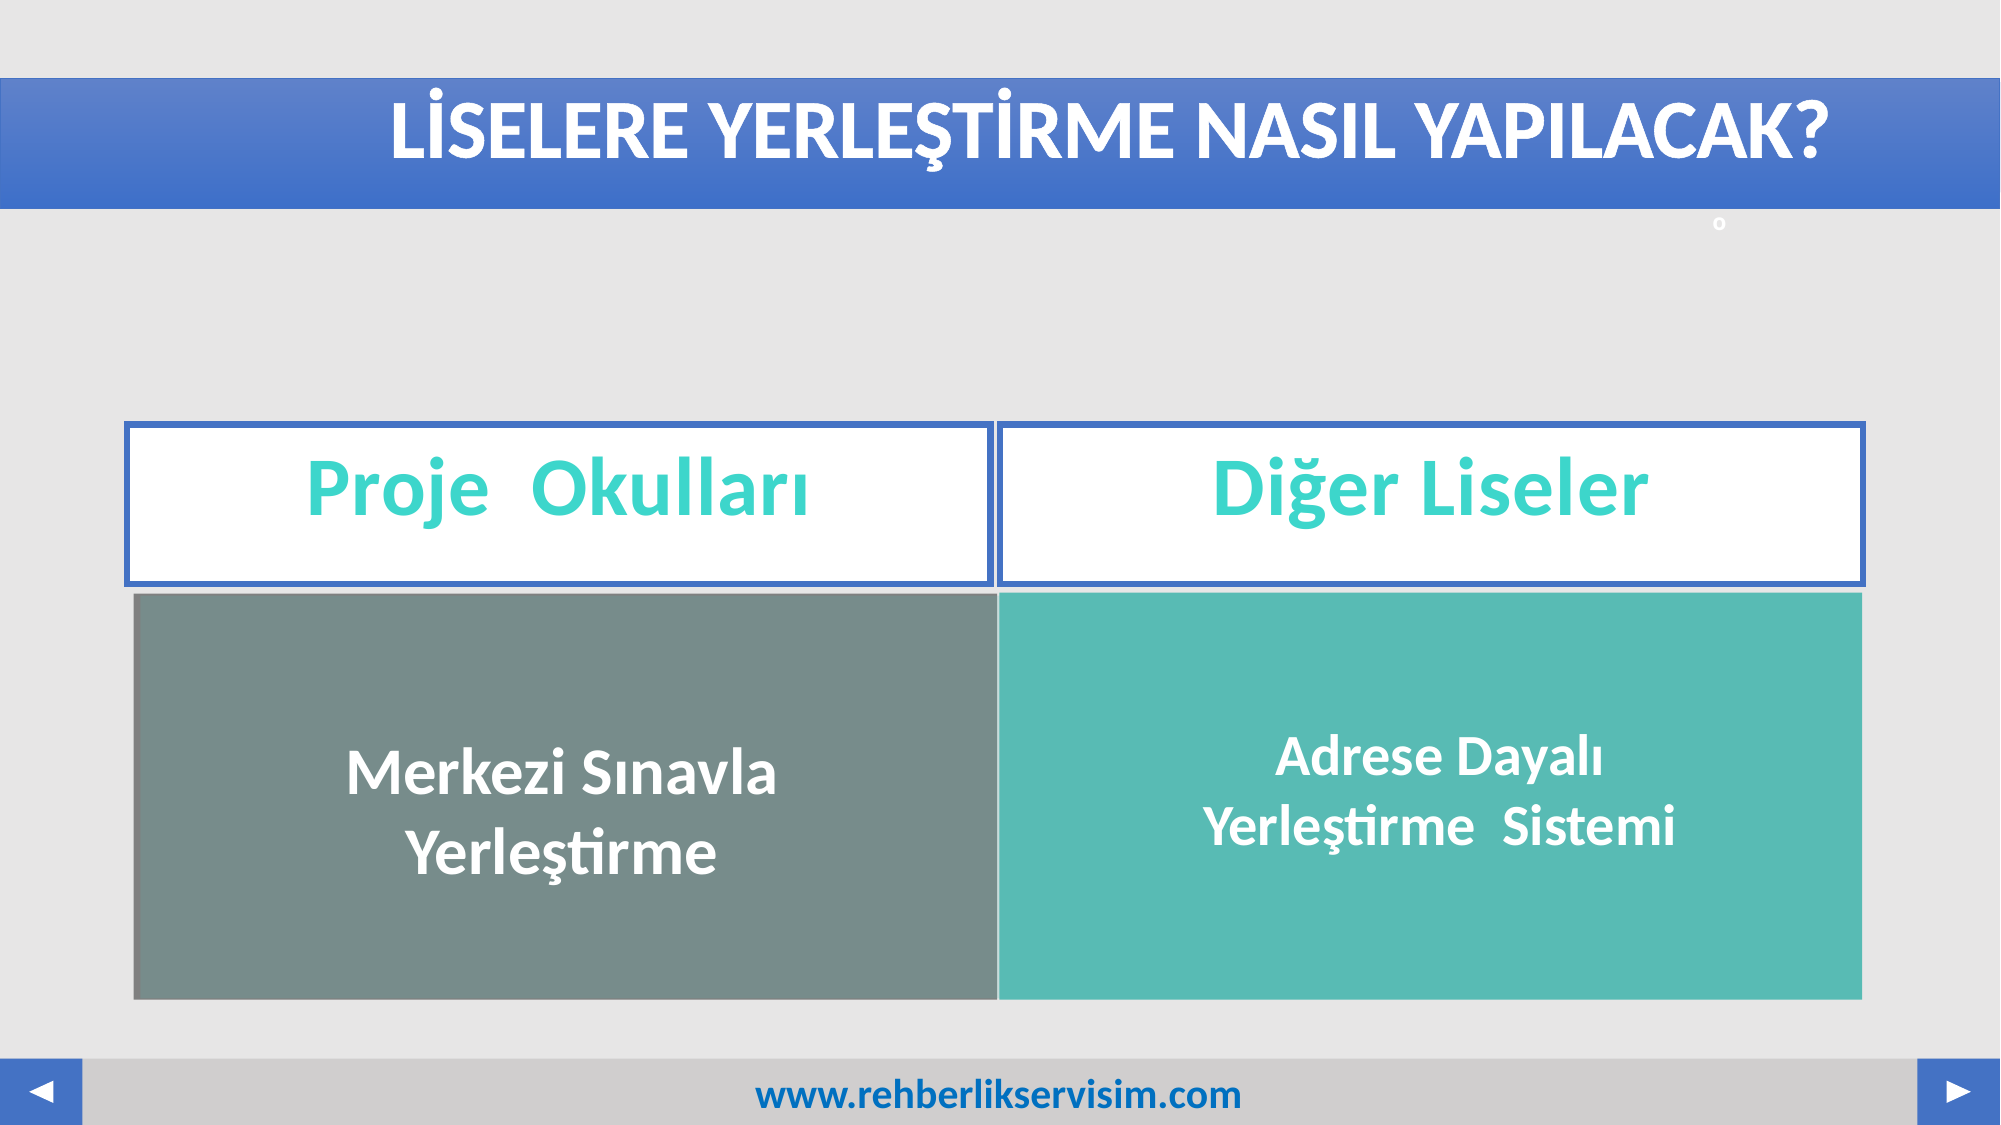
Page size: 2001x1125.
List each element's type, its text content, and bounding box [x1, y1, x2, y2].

text_box Diğer Liseler [999, 424, 1864, 585]
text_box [133, 593, 1004, 1000]
text_box www.rehberlikservisim.com [740, 1059, 1343, 1125]
title LİSELERE YERLEŞTİRME NASIL YAPILACAK? [0, 78, 2000, 209]
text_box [999, 592, 1866, 1000]
text_box Proje Okulları [126, 423, 992, 585]
